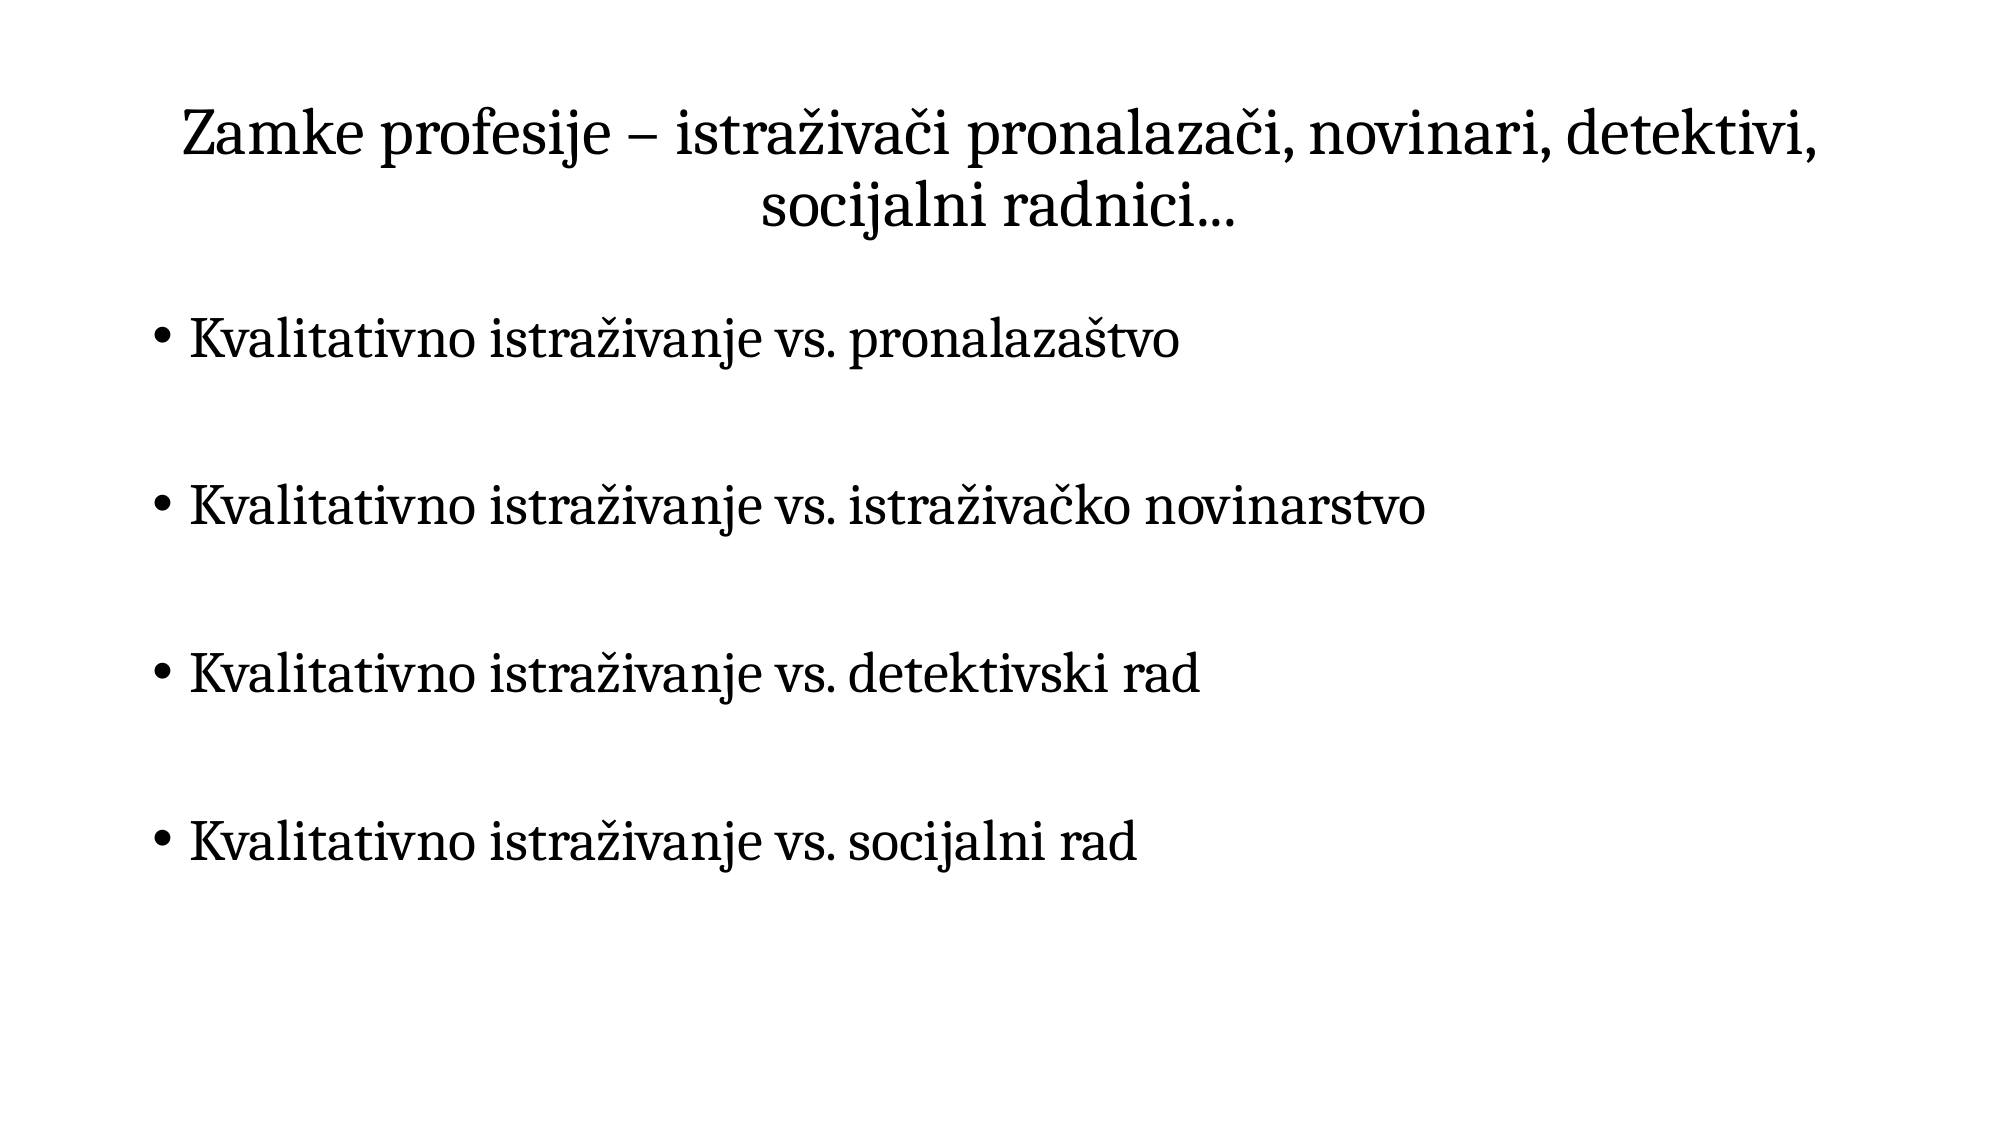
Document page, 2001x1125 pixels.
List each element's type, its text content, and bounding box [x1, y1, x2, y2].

title Zamke profesije – istraživači pronalazači, novinari, detektivi, socijalni radnici... [137, 59, 1863, 278]
list Kvalitativno istraživanje vs. pronalazaštvo Kvalitativno istraživanje vs. istraživačko novinarstvo Kvalitativno istraživanje vs. detektivski rad Kvalitativno istraživanje vs. socijalni rad [137, 299, 1863, 1014]
